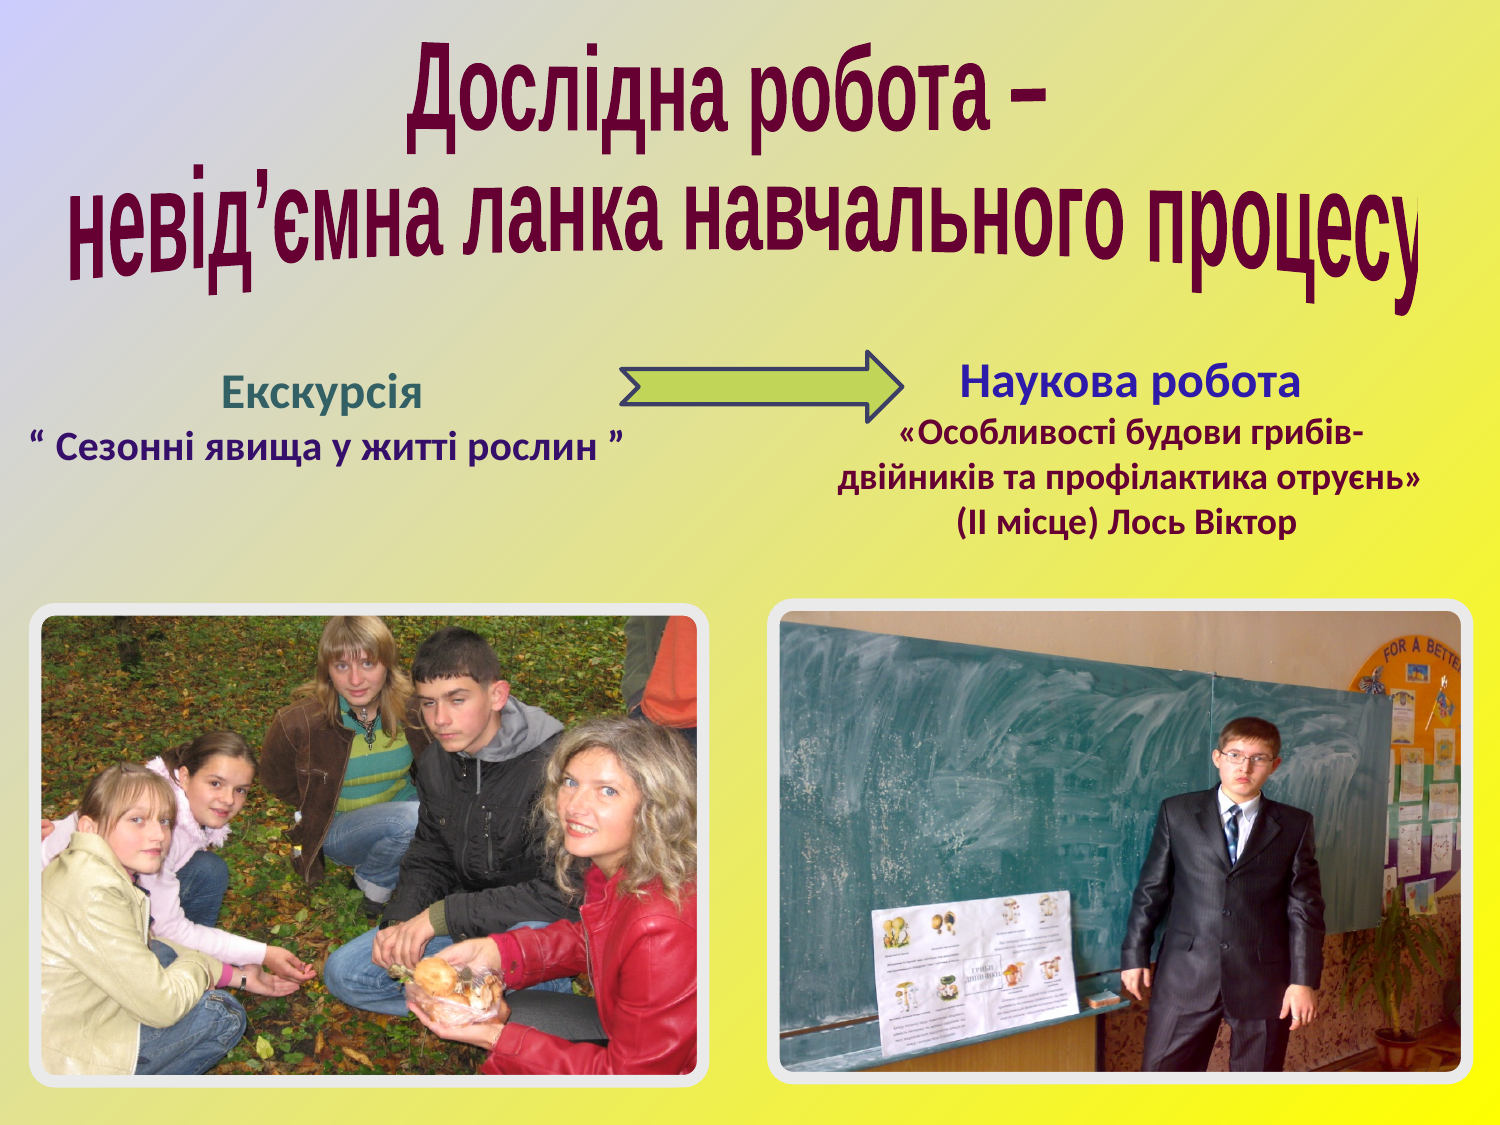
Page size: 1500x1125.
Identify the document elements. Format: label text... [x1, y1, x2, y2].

text_box Екскурсія “ Сезонні явища у житті рослин ” [0, 351, 645, 477]
text_box Наукова робота «Особливості будови грибів-двійників та профілактика отруєнь» (ІІ місце) Лось Віктор [820, 339, 1442, 595]
picture [34, 609, 704, 1082]
text_box [619, 349, 905, 424]
picture [773, 604, 1468, 1079]
